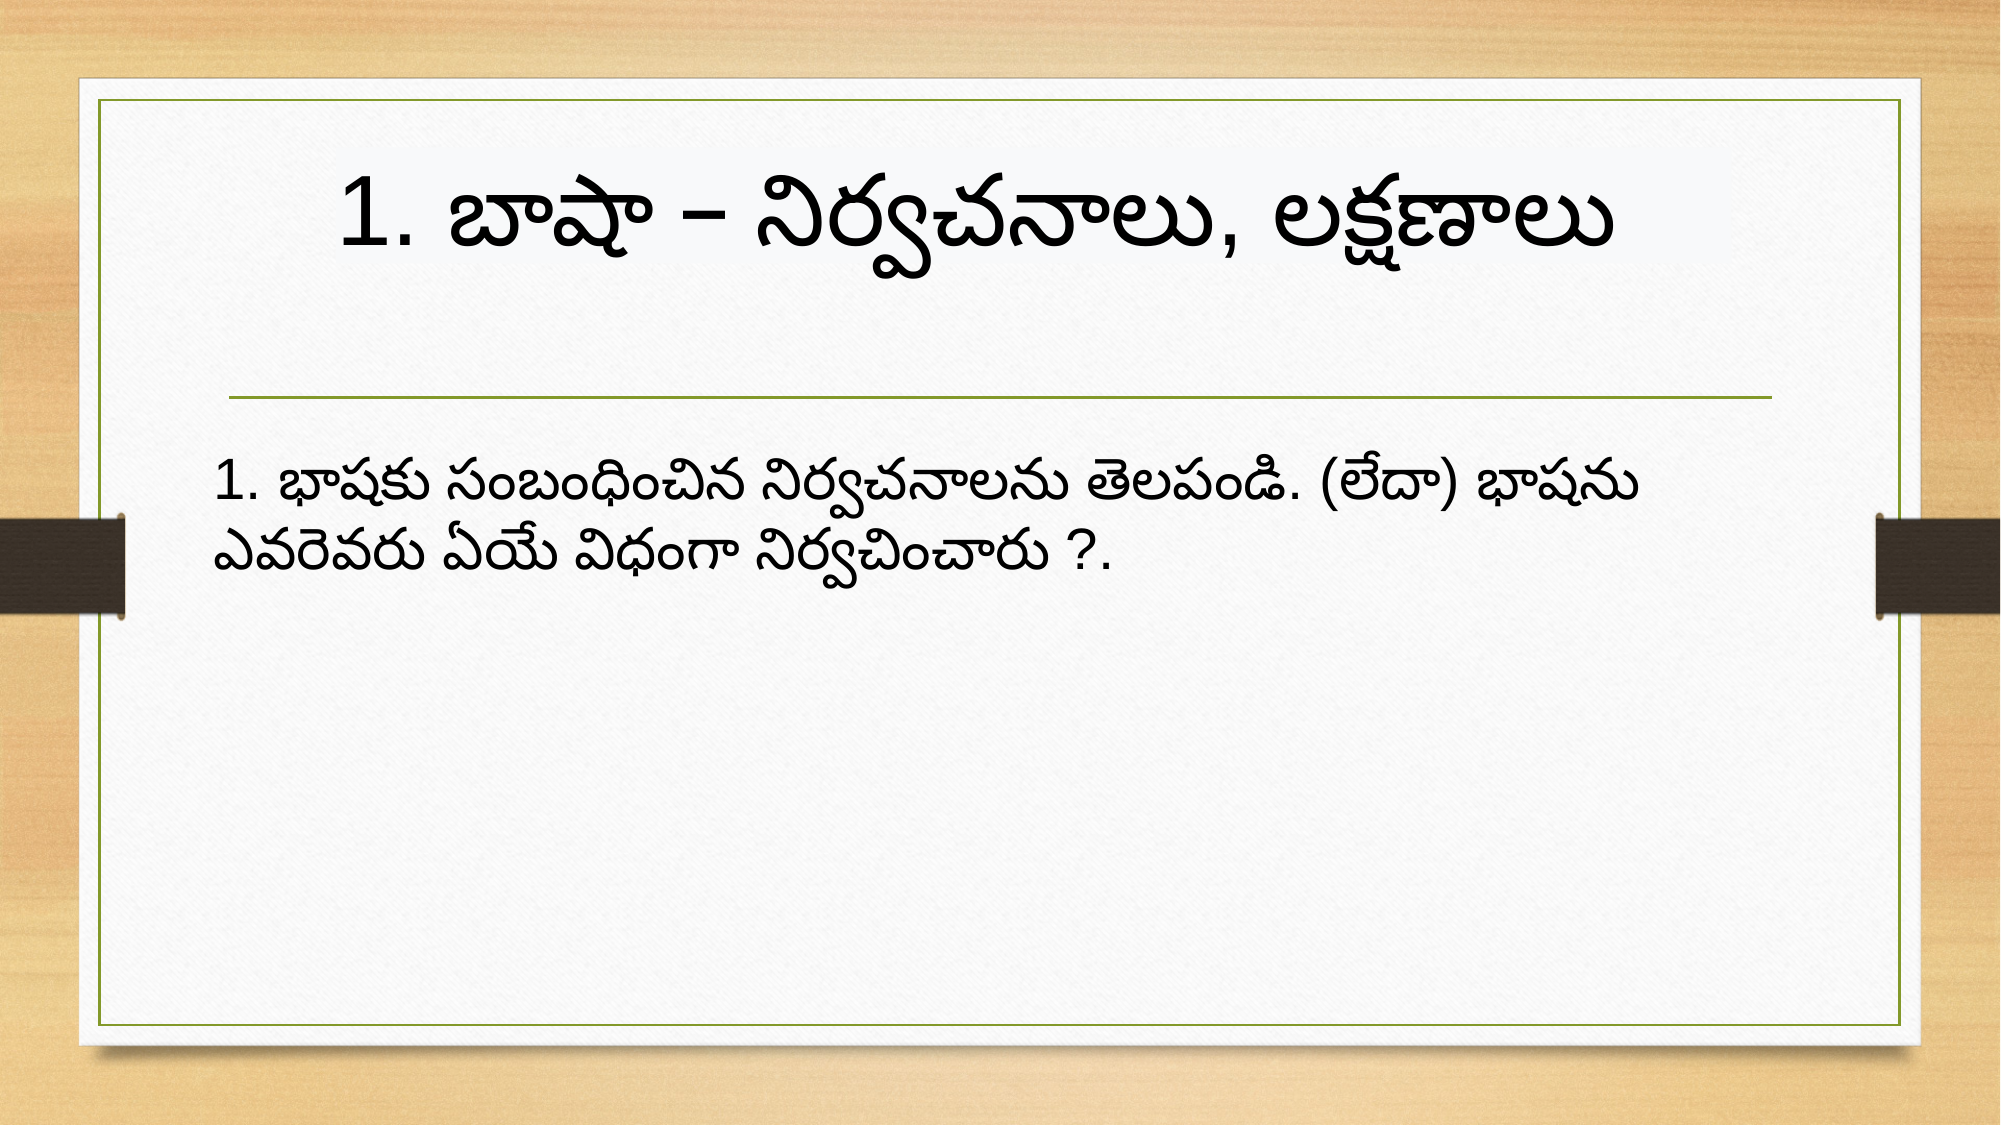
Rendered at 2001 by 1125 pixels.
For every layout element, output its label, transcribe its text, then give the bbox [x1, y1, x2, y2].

picture [0, 0, 2001, 1125]
list 1. భాషకు సంబంధించిన నిర్వచనాలను తెలపండి. (లేదా) భాషను ఎవరెవరు ఏయే విధంగా నిర్వచించారు ?. [198, 433, 1867, 979]
text_box 1. బాషా – నిర్వచనాలు, లక్షణాలు [336, 147, 1732, 264]
